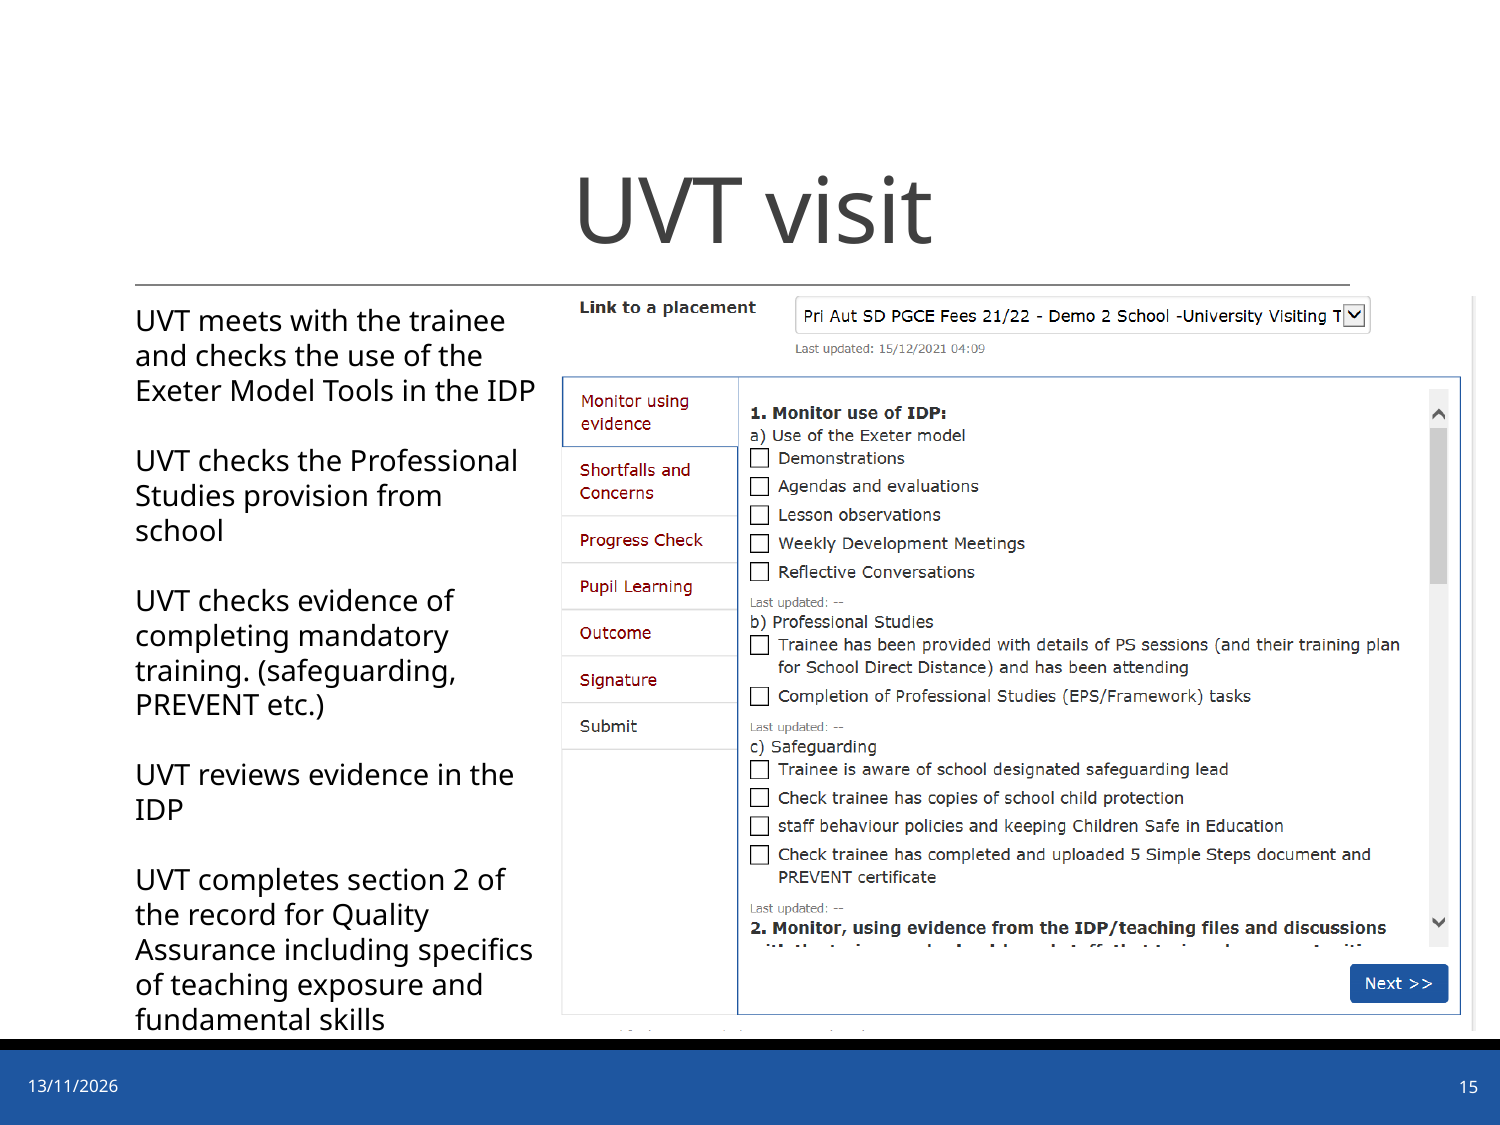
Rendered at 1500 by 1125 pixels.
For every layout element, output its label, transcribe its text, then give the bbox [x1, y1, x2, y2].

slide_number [12, 1057, 317, 1118]
text_box UVT meets with the trainee and checks the use of the Exeter Model Tools in the IDP UVT checks the Professional Studies provision from school UVT checks evidence of completing mandatory training. (safeguarding, PREVENT etc.) UVT reviews evidence in the IDP UVT completes section 2 of the record for Quality Assurance including specifics of teaching exposure and fundamental skills [120, 294, 552, 1114]
title UVT visit [12, 47, 1494, 270]
slide_number 15 [1331, 1057, 1494, 1118]
picture [551, 295, 1476, 1032]
